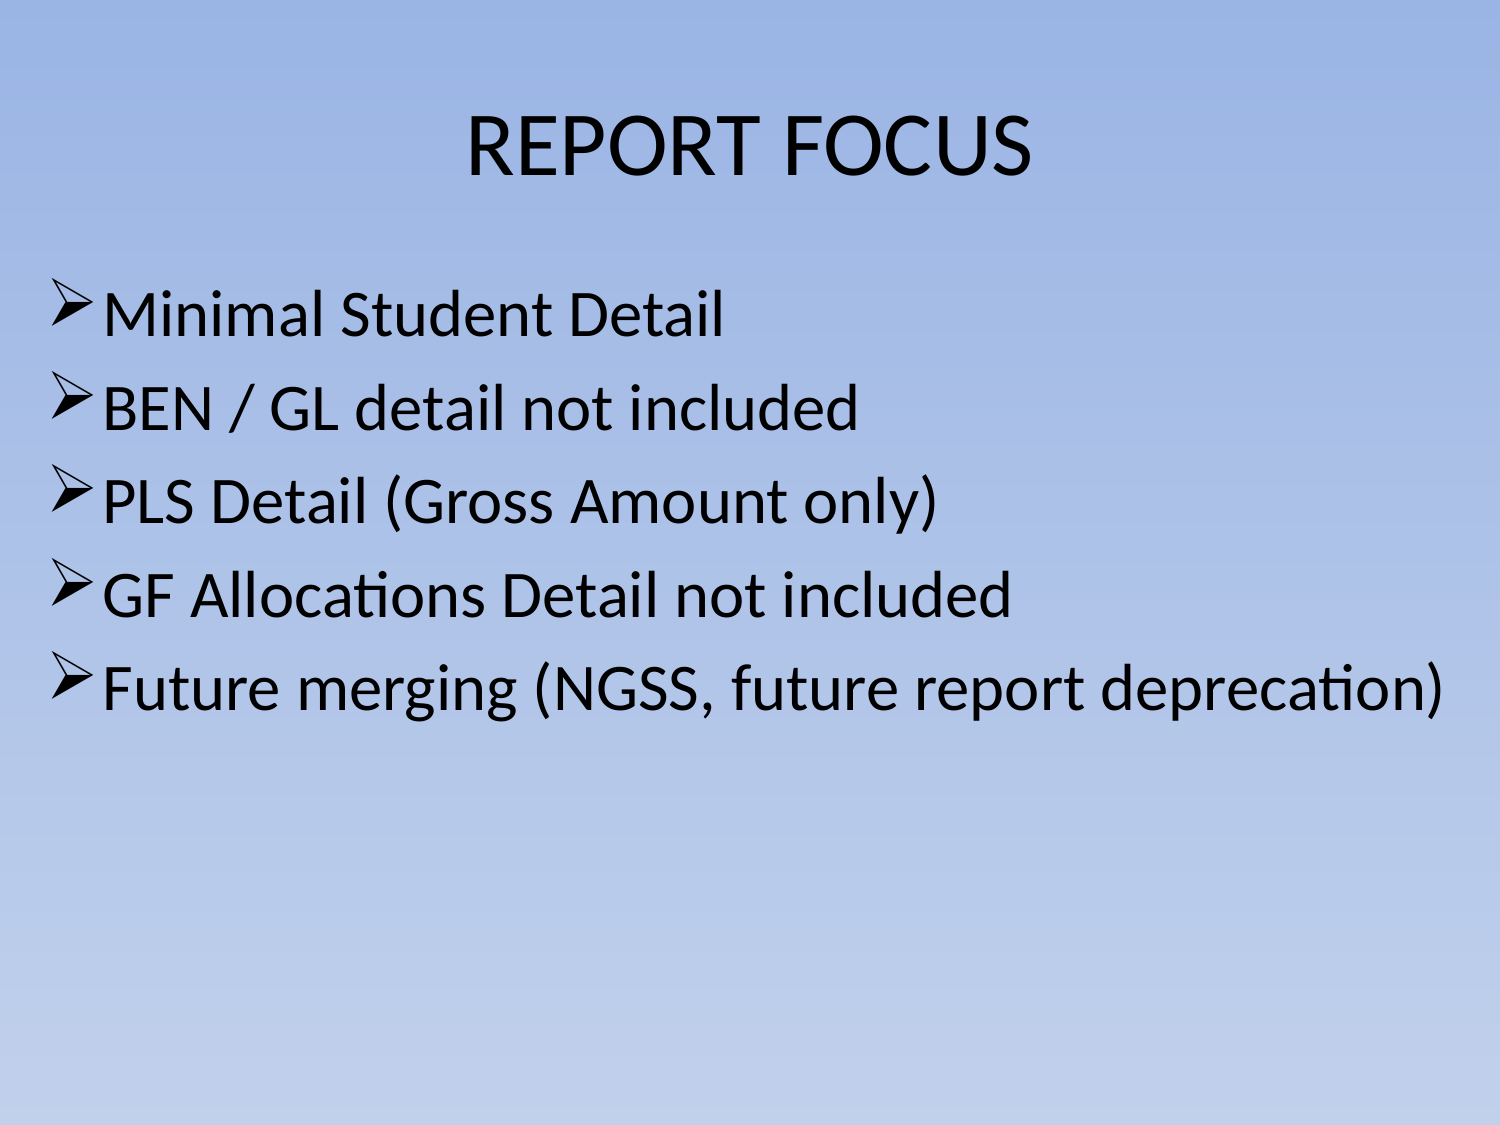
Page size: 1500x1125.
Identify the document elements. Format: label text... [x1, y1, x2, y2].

title REPORT FOCUS [75, 45, 1425, 233]
list Minimal Student Detail BEN / GL detail not included PLS Detail (Gross Amount only) GF Allocations Detail not included Future merging (NGSS, future report deprecation) [31, 262, 1469, 1005]
